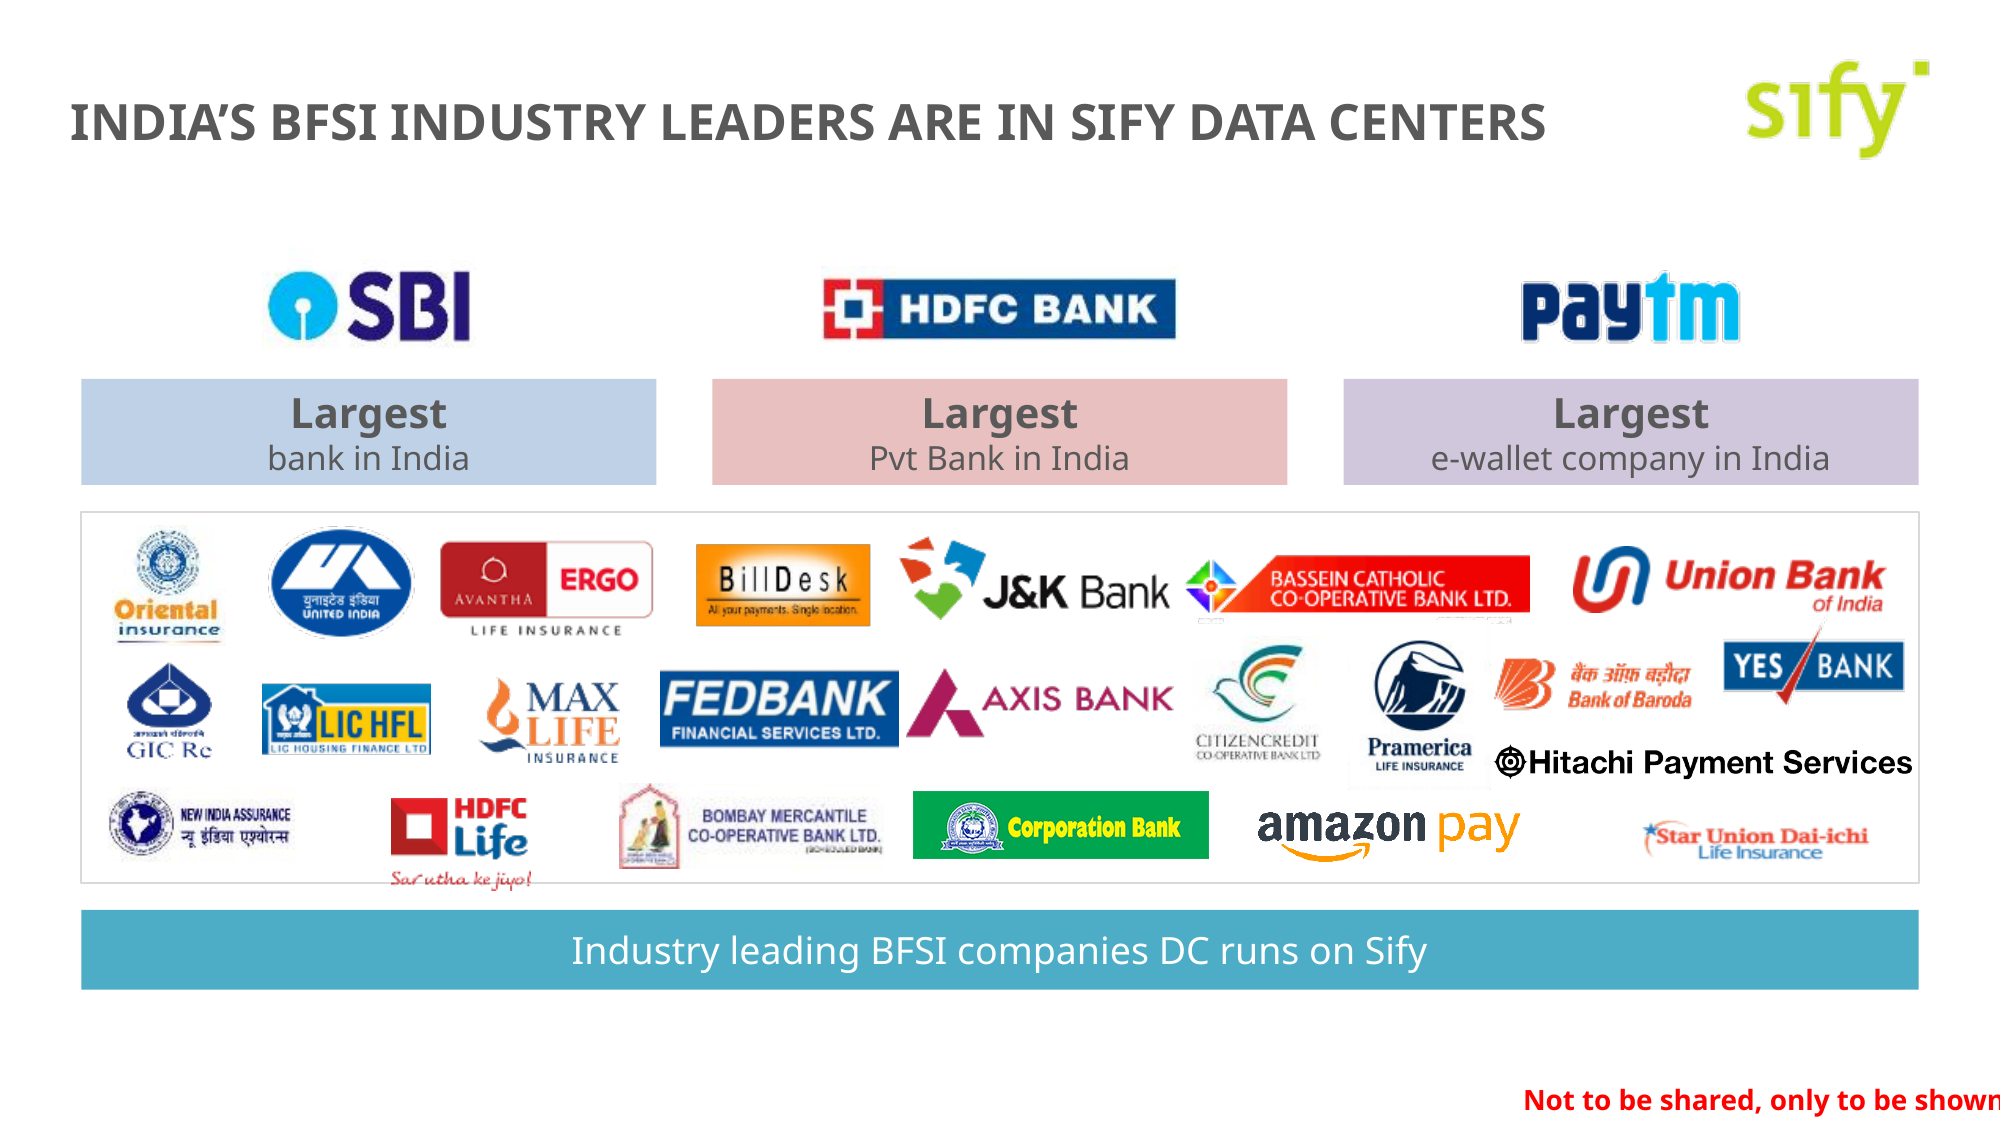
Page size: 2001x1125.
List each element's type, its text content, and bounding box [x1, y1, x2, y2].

picture [262, 659, 432, 781]
picture [1493, 656, 1696, 713]
picture [391, 798, 531, 891]
title INDIA’S BFSI INDUSTRY LEADERS ARE IN SIFY DATA CENTERS [70, 82, 1720, 159]
picture [112, 525, 226, 646]
picture [432, 518, 1530, 876]
picture [910, 636, 1322, 900]
picture [108, 787, 295, 863]
text_box Largest Pvt Bank in India [710, 377, 1289, 487]
text_box Industry leading BFSI companies DC runs on Sify [79, 908, 1921, 992]
picture [262, 247, 476, 368]
text_box Largest e-wallet company in India [1341, 377, 1921, 487]
picture [906, 665, 1174, 739]
picture [821, 266, 1179, 348]
picture [126, 660, 212, 760]
picture [1573, 546, 1887, 613]
picture [266, 525, 416, 640]
picture [1503, 266, 1759, 348]
picture [1697, 0, 1959, 240]
picture [478, 677, 620, 764]
picture [1723, 614, 1905, 708]
text_box Largest bank in India [79, 377, 658, 487]
text_box Not to be shared, only to be shown [1503, 1075, 2000, 1124]
picture [1493, 738, 1913, 942]
text_box [79, 510, 1921, 885]
